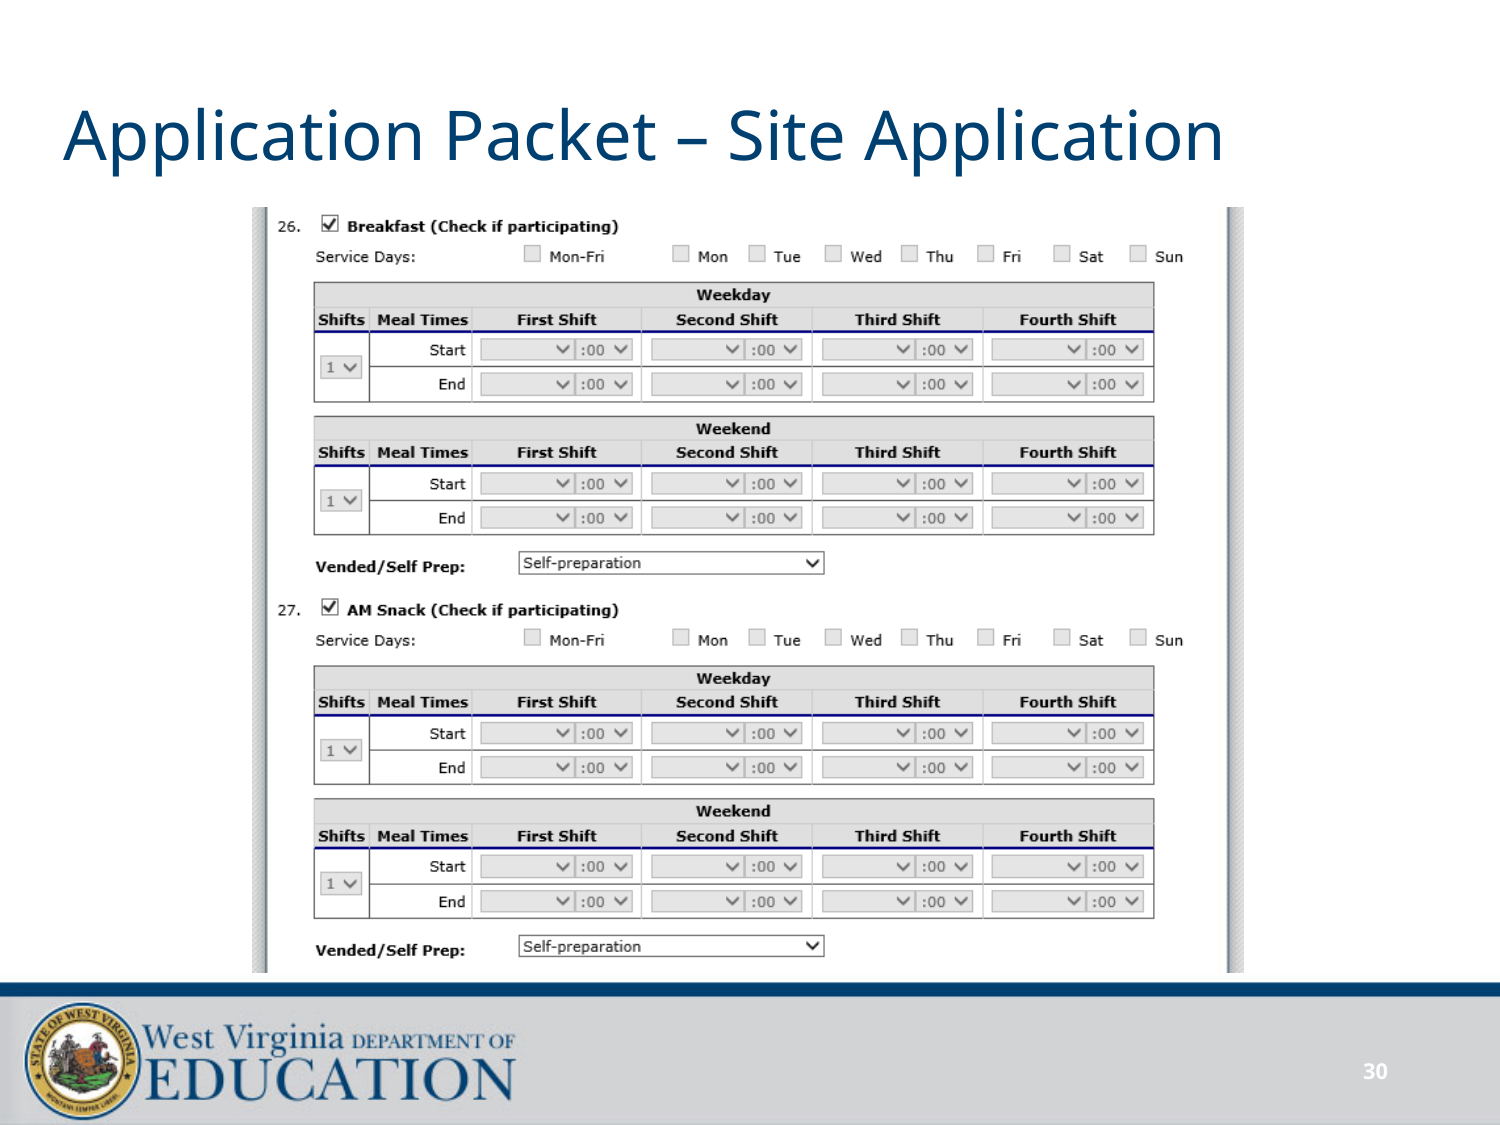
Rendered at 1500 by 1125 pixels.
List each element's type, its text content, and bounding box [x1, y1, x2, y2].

slide_number 30 [1303, 1042, 1448, 1103]
picture [0, 0, 1500, 1125]
title Application Packet – Site Application [49, 23, 1448, 254]
